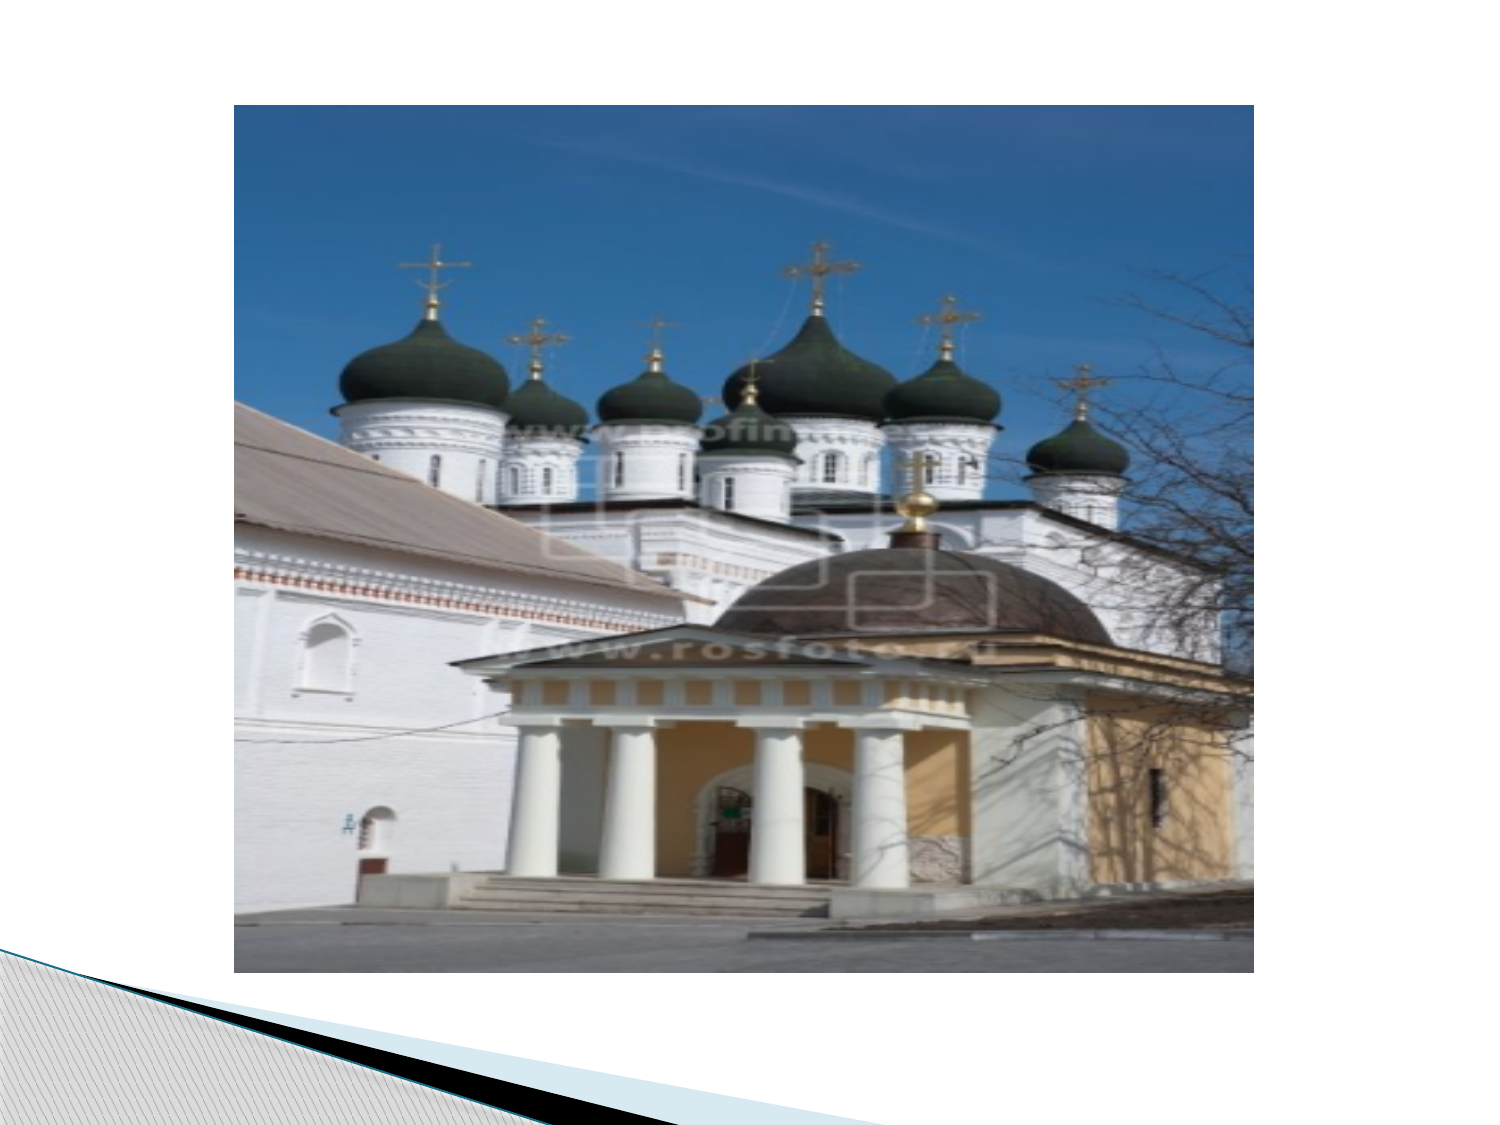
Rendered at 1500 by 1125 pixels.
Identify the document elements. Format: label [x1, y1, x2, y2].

picture [234, 105, 1255, 973]
